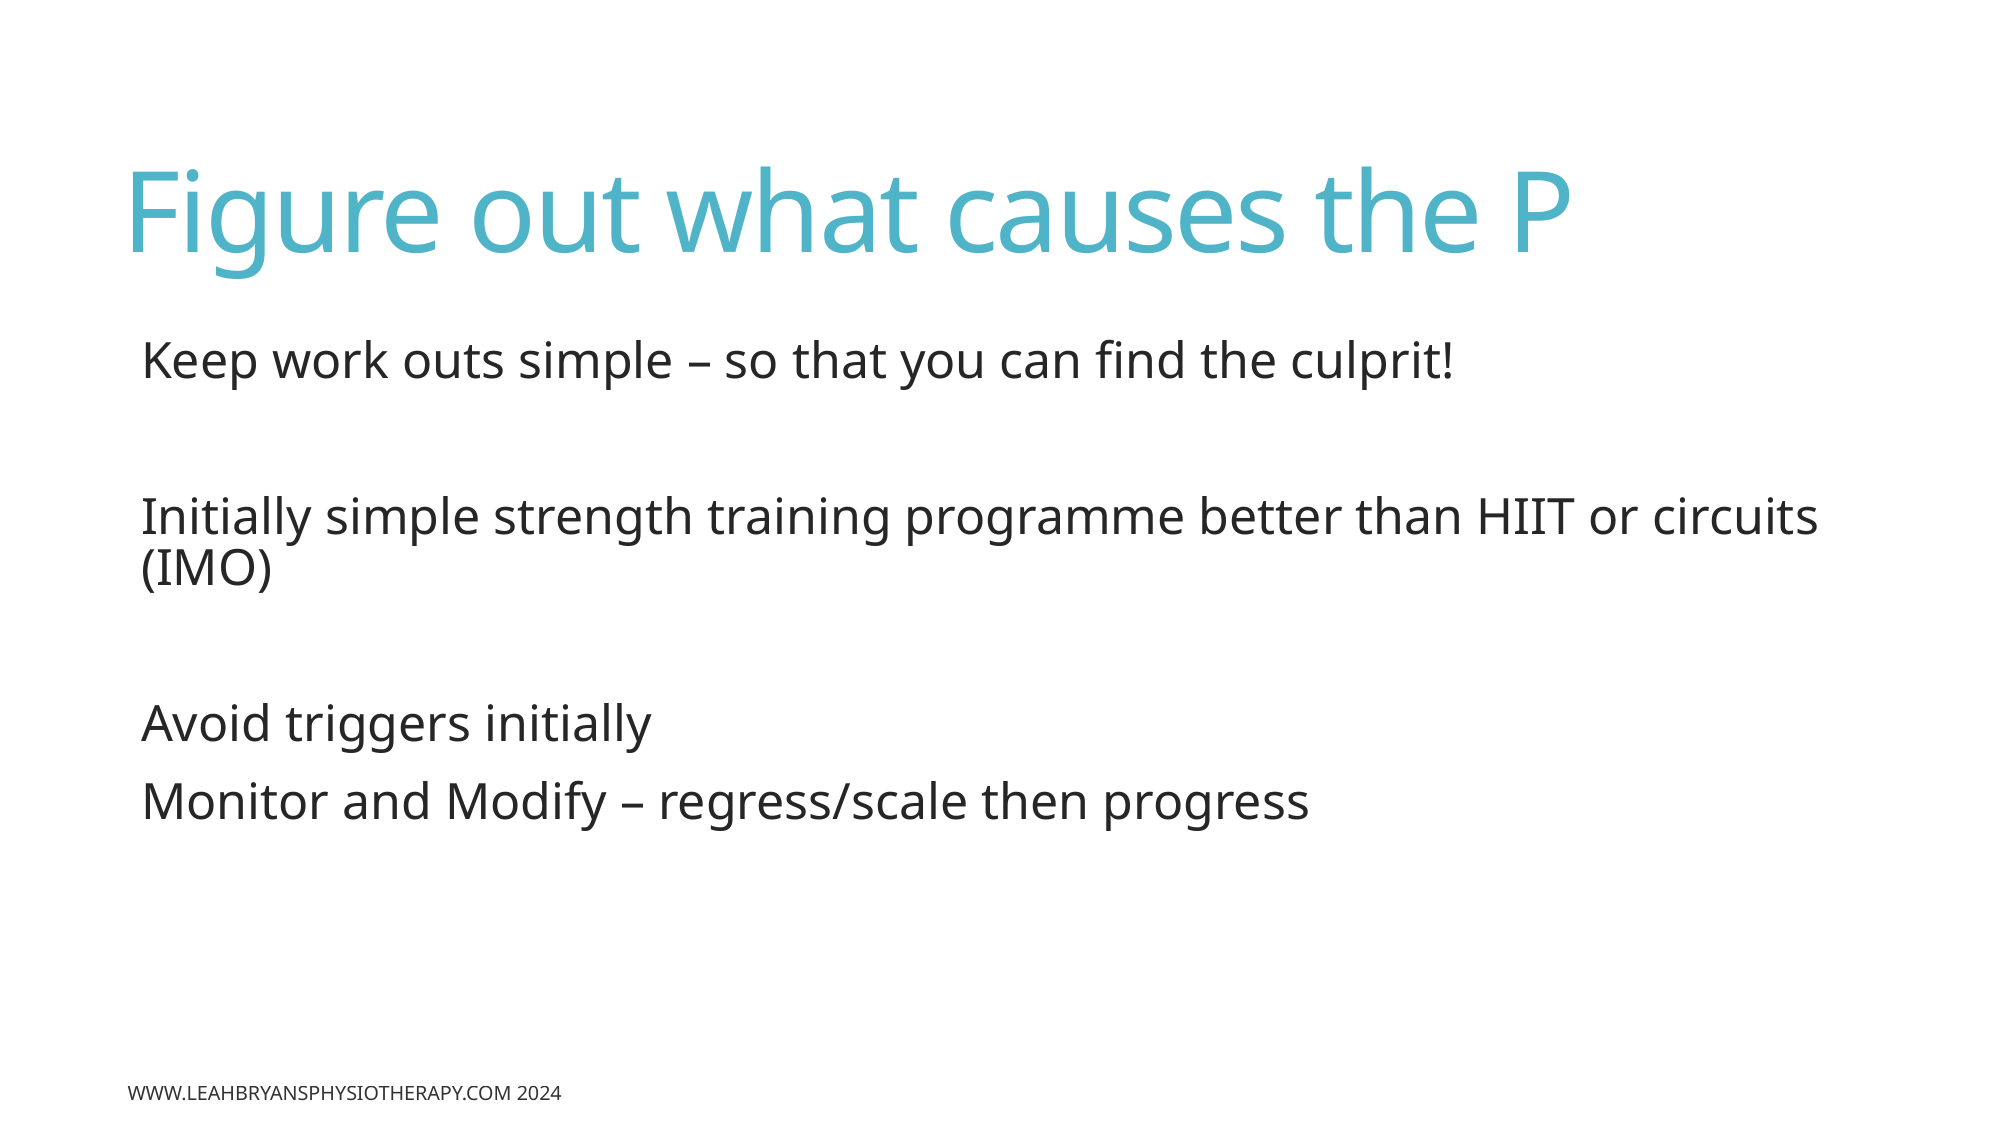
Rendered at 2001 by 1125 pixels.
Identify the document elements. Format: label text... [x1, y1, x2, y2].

title Figure out what causes the P [107, 81, 1875, 354]
list Keep work outs simple – so that you can find the culprit! Initially simple strength training programme better than HIIT or circuits (IMO) Avoid triggers initially Monitor and Modify – regress/scale then progress [111, 329, 1876, 948]
footer www.leahbryansphysiotherapy.com 2024 [112, 1075, 938, 1113]
